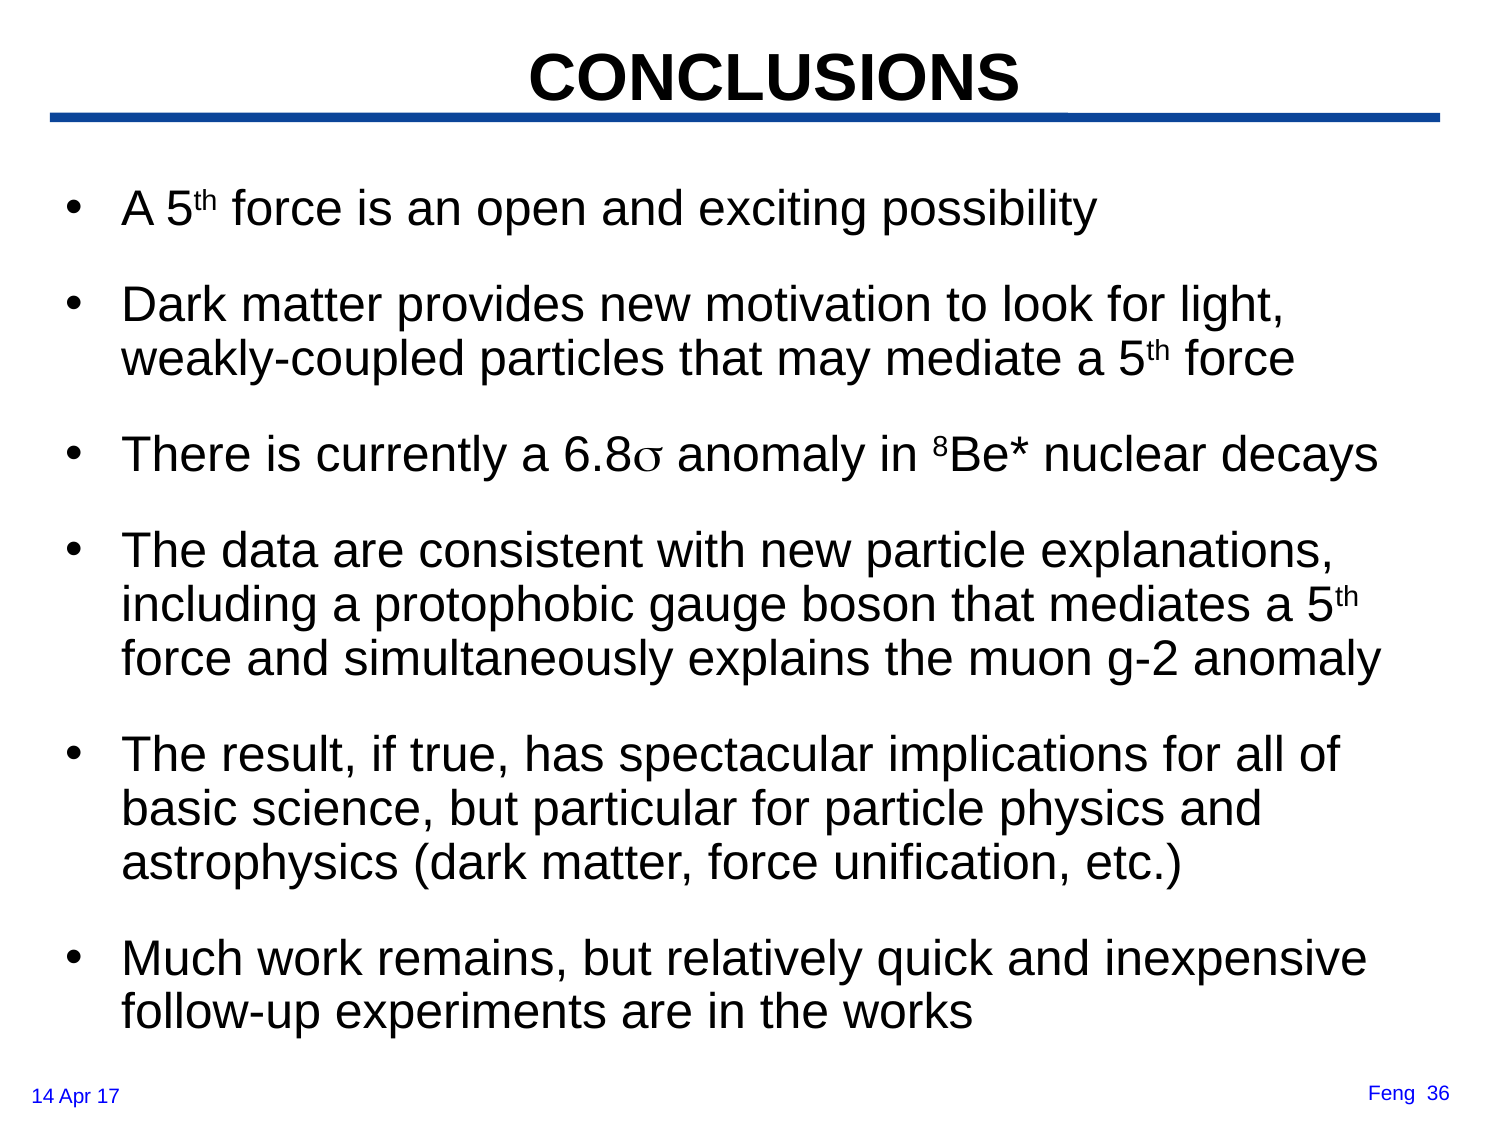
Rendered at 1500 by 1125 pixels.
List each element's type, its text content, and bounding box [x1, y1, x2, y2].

title CONCLUSIONS [212, 24, 1338, 123]
list A 5th force is an open and exciting possibility Dark matter provides new motivation to look for light, weakly-coupled particles that may mediate a 5th force There is currently a 6.8s anomaly in 8Be* nuclear decays The data are consistent with new particle explanations, including a protophobic gauge boson that mediates a 5th force and simultaneously explains the muon g-2 anomaly The result, if true, has spectacular implications for all of basic science, but particular for particle physics and astrophysics (dark matter, force unification, etc.) Much work remains, but relatively quick and inexpensive follow-up experiments are in the works [50, 174, 1450, 1088]
